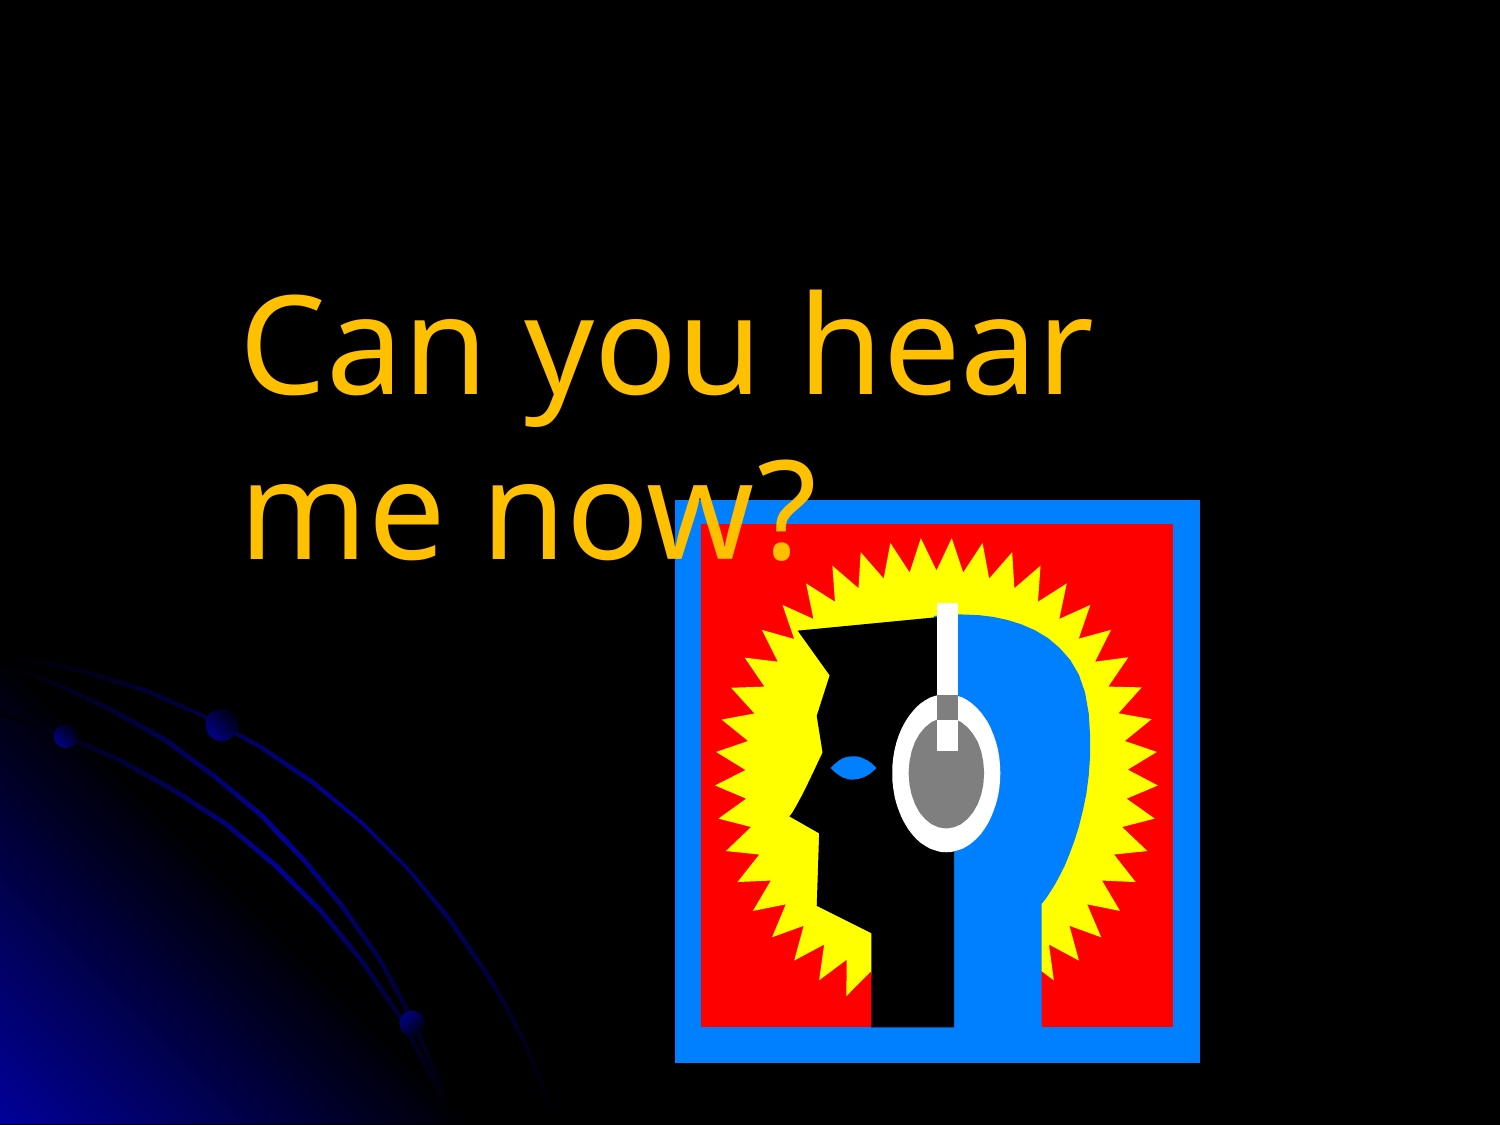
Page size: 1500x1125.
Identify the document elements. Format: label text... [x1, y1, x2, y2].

picture [674, 499, 1200, 1063]
text_box Can you hear me now? [224, 249, 1350, 595]
